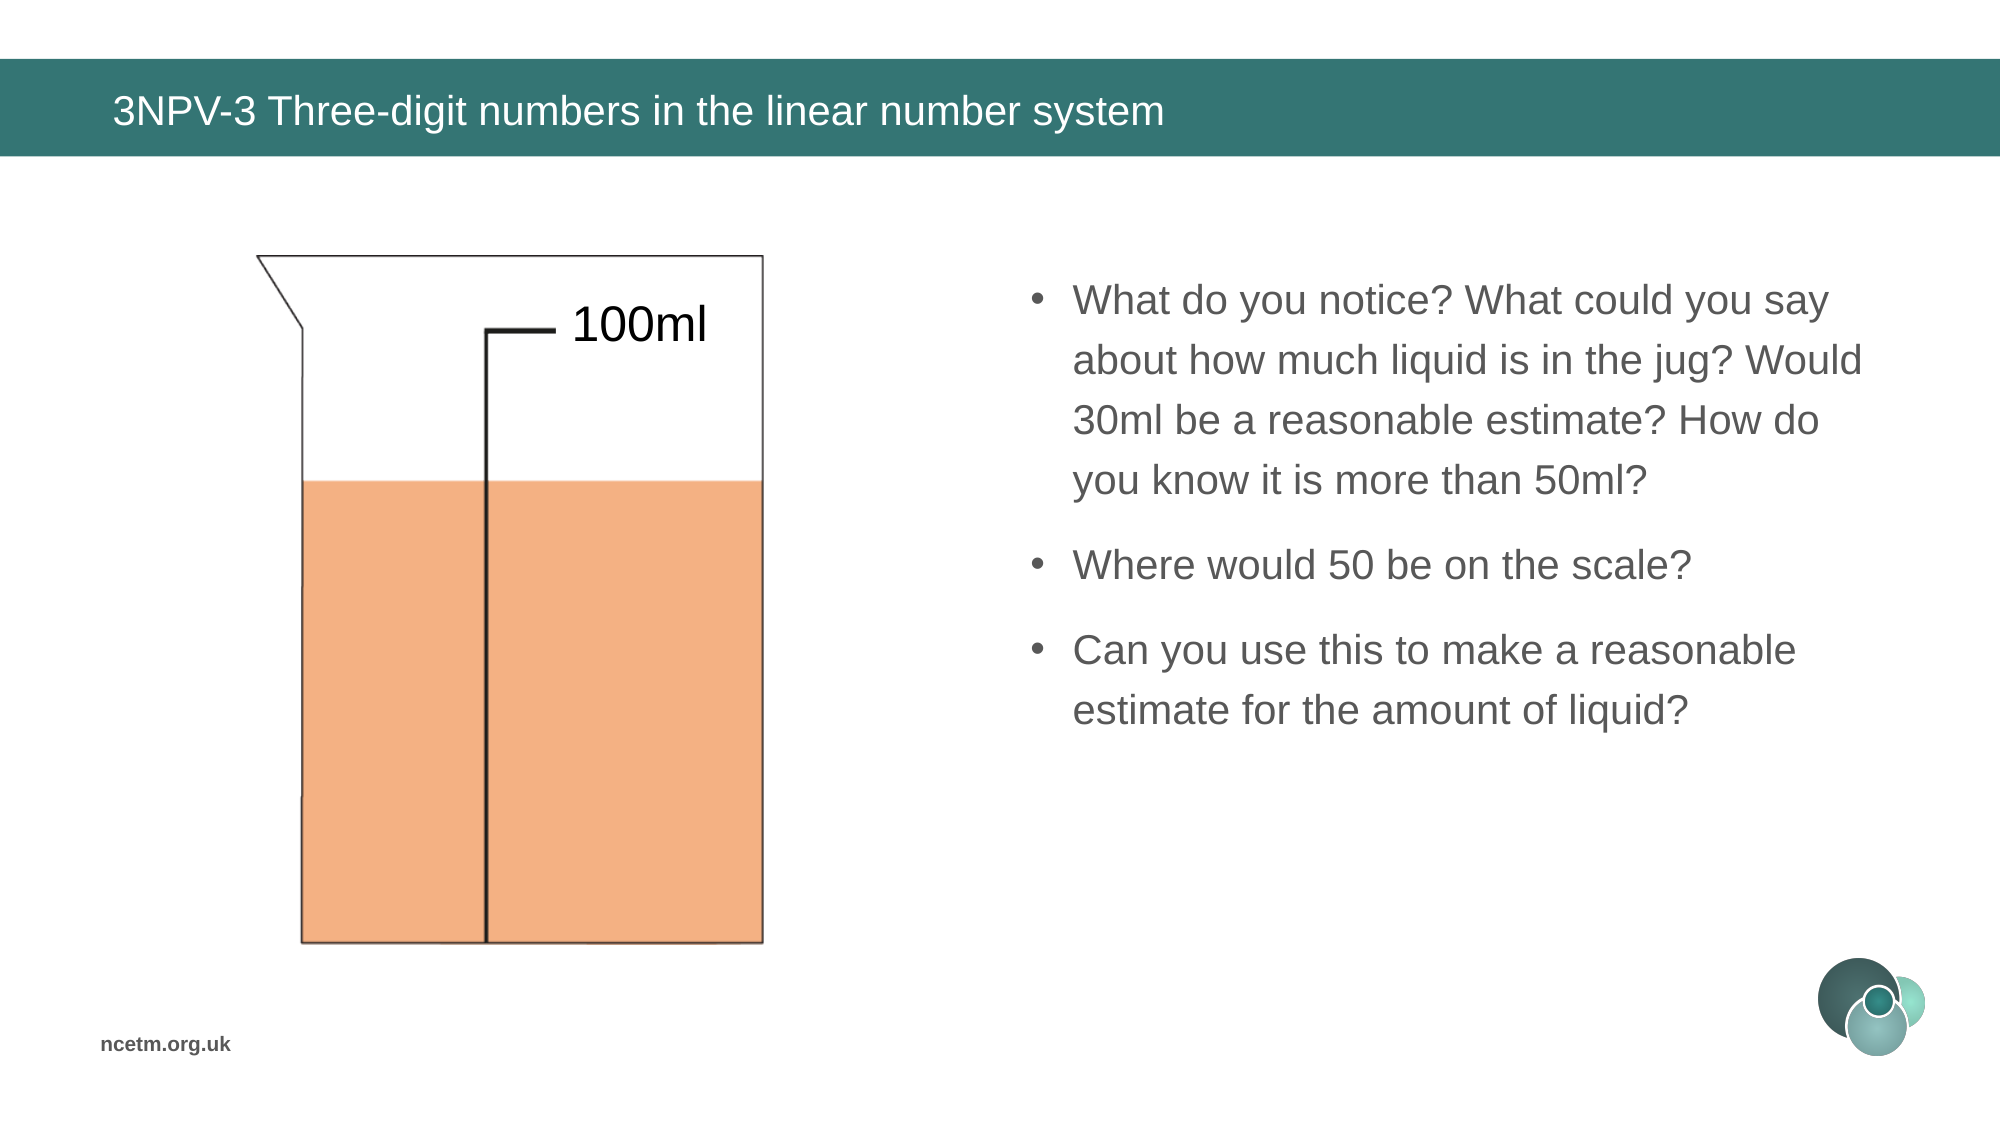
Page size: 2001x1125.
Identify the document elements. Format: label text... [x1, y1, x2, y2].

text_box What do you notice? What could you say about how much liquid is in the jug? Would 30ml be a reasonable estimate? How do you know it is more than 50ml? Where would 50 be on the scale? Can you use this to make a reasonable estimate for the amount of liquid? [1060, 255, 1900, 928]
title 3NPV-3 Three-digit numbers in the linear number system [97, 76, 1945, 147]
picture [1818, 958, 1925, 1056]
picture [0, 255, 1060, 945]
